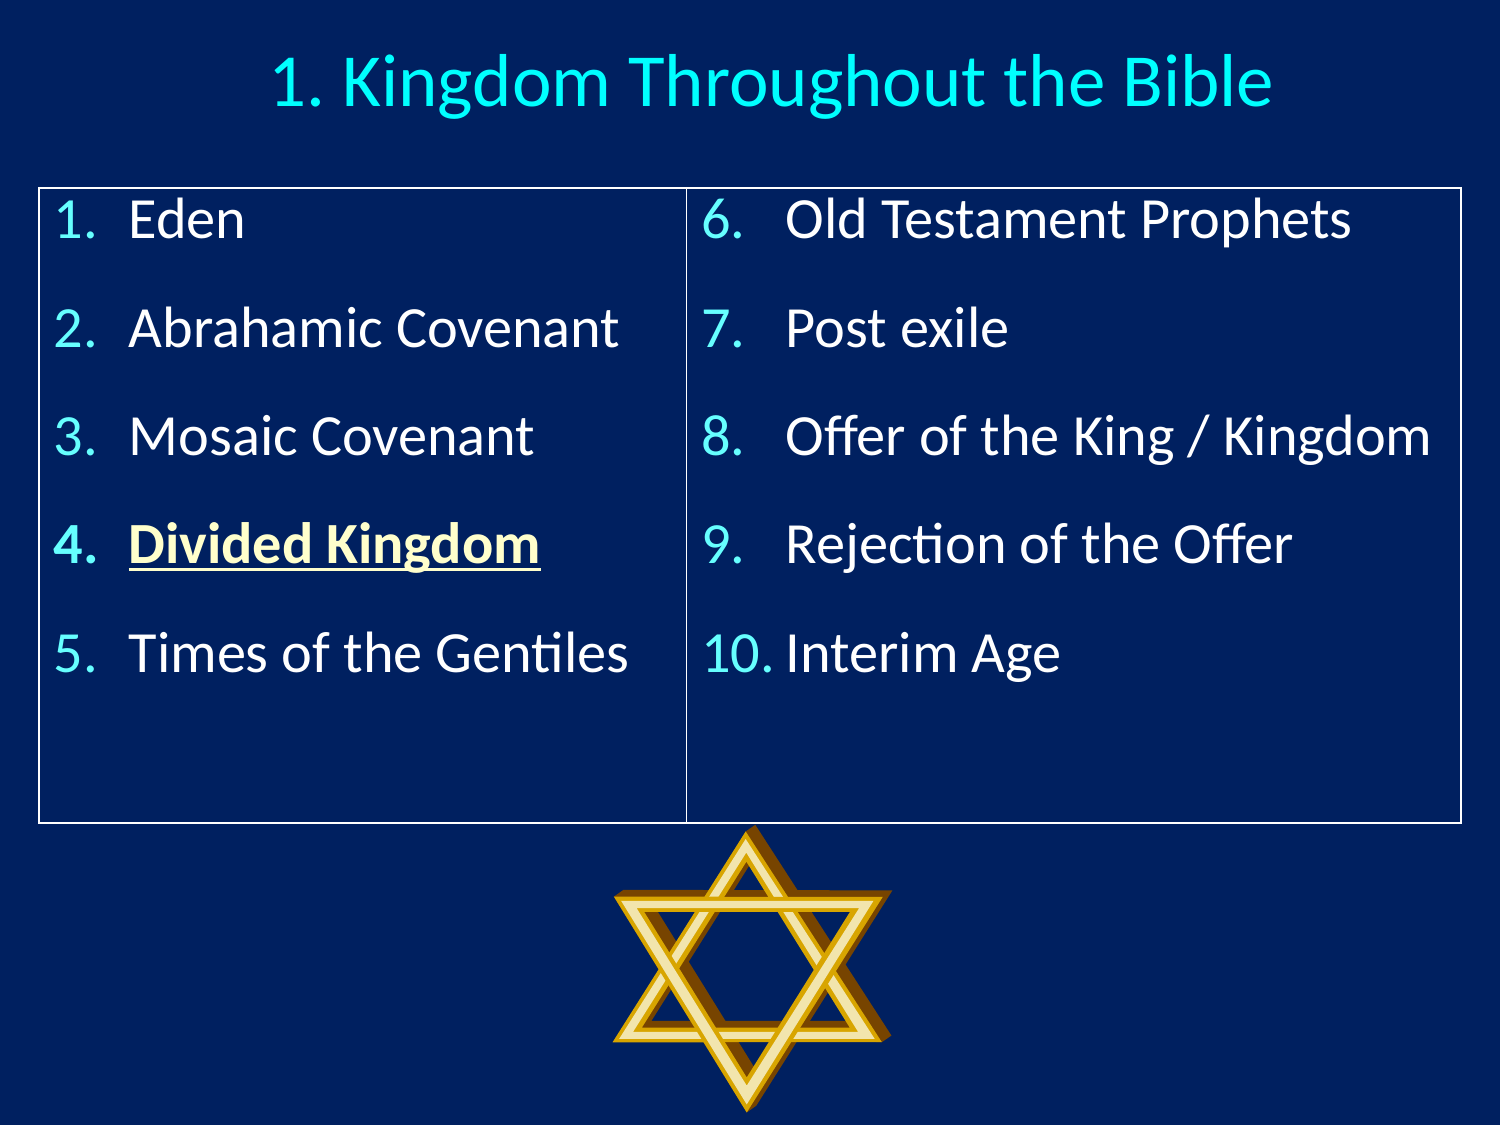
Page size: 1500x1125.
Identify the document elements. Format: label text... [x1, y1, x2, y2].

table_header Old Testament Prophets Post exile Offer of the King / Kingdom Rejection of the Offer Interim Age [687, 189, 1460, 822]
picture [612, 824, 893, 1113]
title 1. Kingdom Throughout the Bible [71, 7, 1473, 146]
table_header Eden Abrahamic Covenant Mosaic Covenant Divided Kingdom Times of the Gentiles [40, 189, 686, 822]
